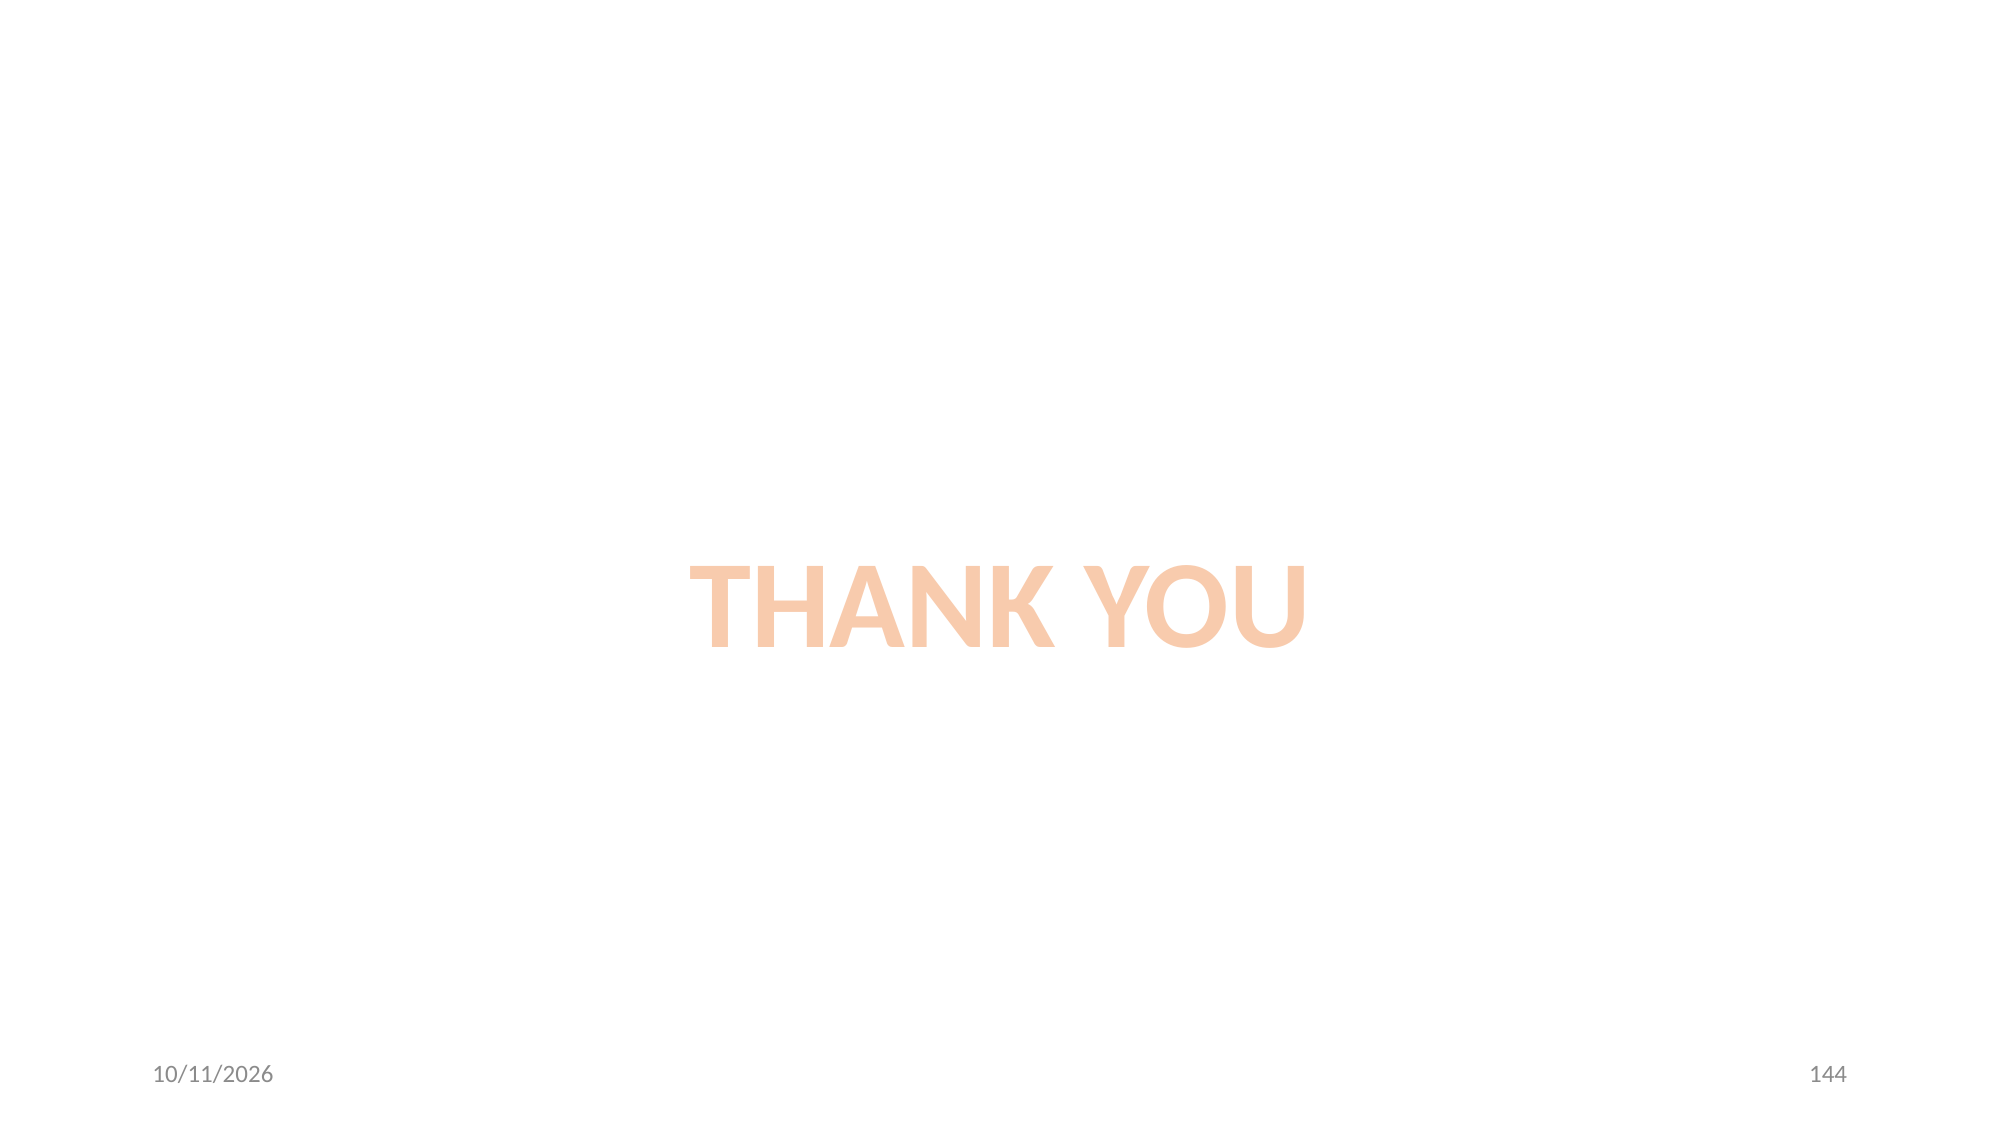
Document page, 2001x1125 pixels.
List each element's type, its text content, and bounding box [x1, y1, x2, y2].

slide_number 144 [1412, 1042, 1863, 1103]
list THANK YOU [137, 50, 1863, 1014]
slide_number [137, 1042, 588, 1103]
